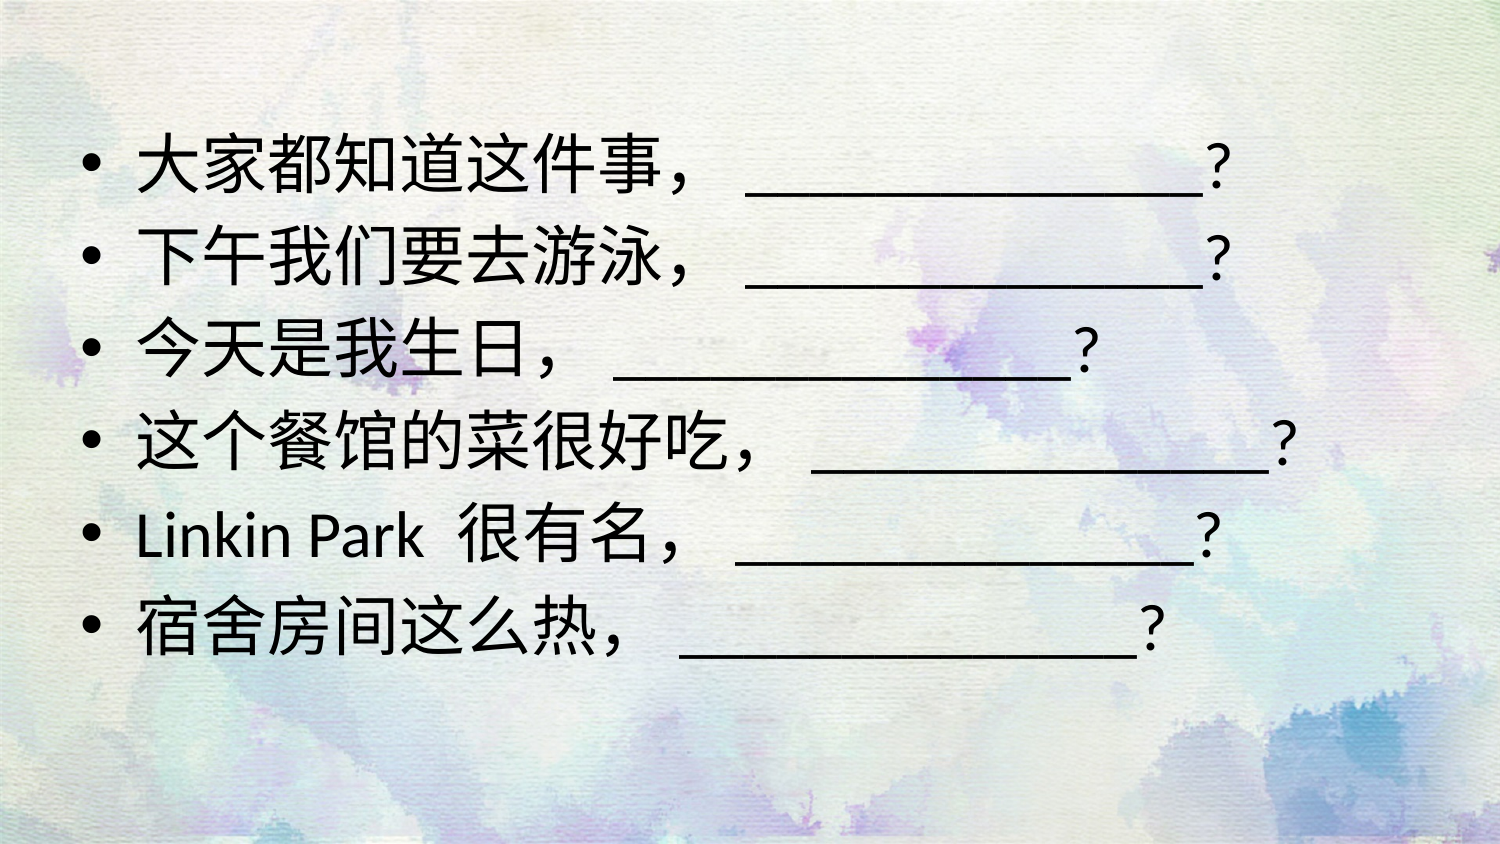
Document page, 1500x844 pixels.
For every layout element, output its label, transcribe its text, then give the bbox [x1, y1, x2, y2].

picture [0, 0, 1500, 844]
list 大家都知道这件事，______________? 下午我们要去游泳，______________? 今天是我生日，______________? 这个餐馆的菜很好吃，______________? Linkin Park 很有名，______________? 宿舍房间这么热，______________? [64, 114, 1415, 672]
